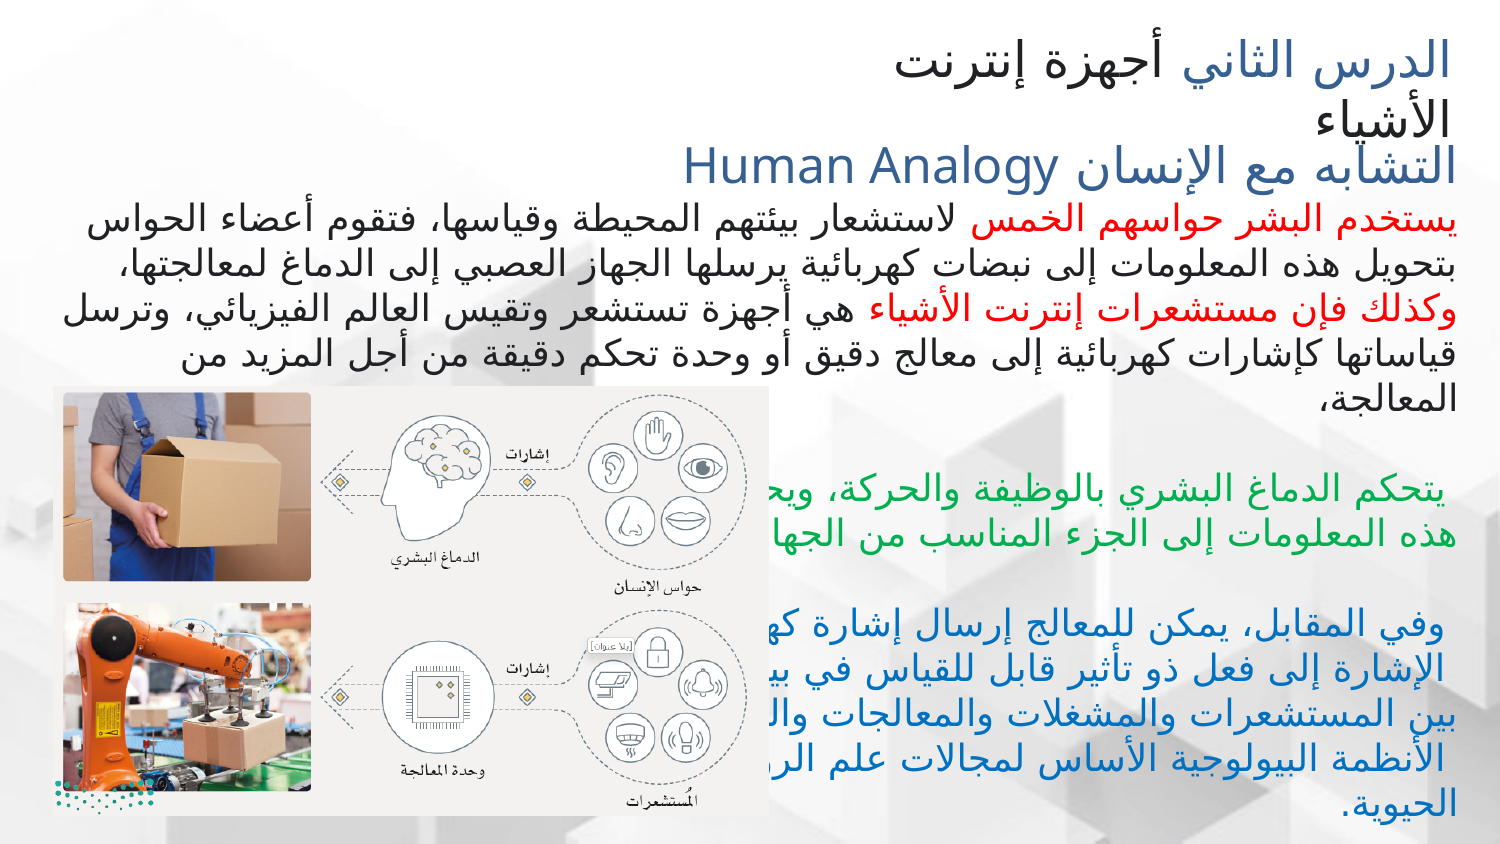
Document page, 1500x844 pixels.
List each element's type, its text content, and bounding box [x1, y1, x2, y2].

text_box [0, 95, 1500, 201]
text_box التشابه مع الإنسان Human Analogy يستخدم البشر حواسهم الخمس لاستشعار بيئتهم المحيطة وقياسها، فتقوم أعضاء الحواس بتحويل هذه المعلومات إلى نبضات كهربائية يرسلها الجهاز العصبي إلى الدماغ لمعالجتها، وكذلك فإن مستشعرات إنترنت الأشياء هي أجهزة تستشعر وتقيس العالم الفيزيائي، وترسل قياساتها كإشارات كهربائية إلى معالج دقيق أو وحدة تحكم دقيقة من أجل المزيد من المعالجة، يتحكم الدماغ البشري بالوظيفة والحركة، ويحمل الجهاز العصبي هذه المعلومات إلى الجزء المناسب من الجهاز العضلي وفي المقابل، يمكن للمعالج إرسال إشارة كهربائية إلى مشغل يحول الإشارة إلى فعل ذو تأثير قابل للقياس في بيئته، يعتبر هذا التفاعل بين المستشعرات والمشغلات والمعالجات والوظائف المماثلة في الأنظمة البيولوجية الأساس لمجالات علم الروبوت والمؤشرات الحيوية. [26, 126, 1474, 832]
picture [52, 386, 769, 816]
text_box الدرس الثاني أجهزة إنترنت الأشياء [856, 20, 1468, 95]
